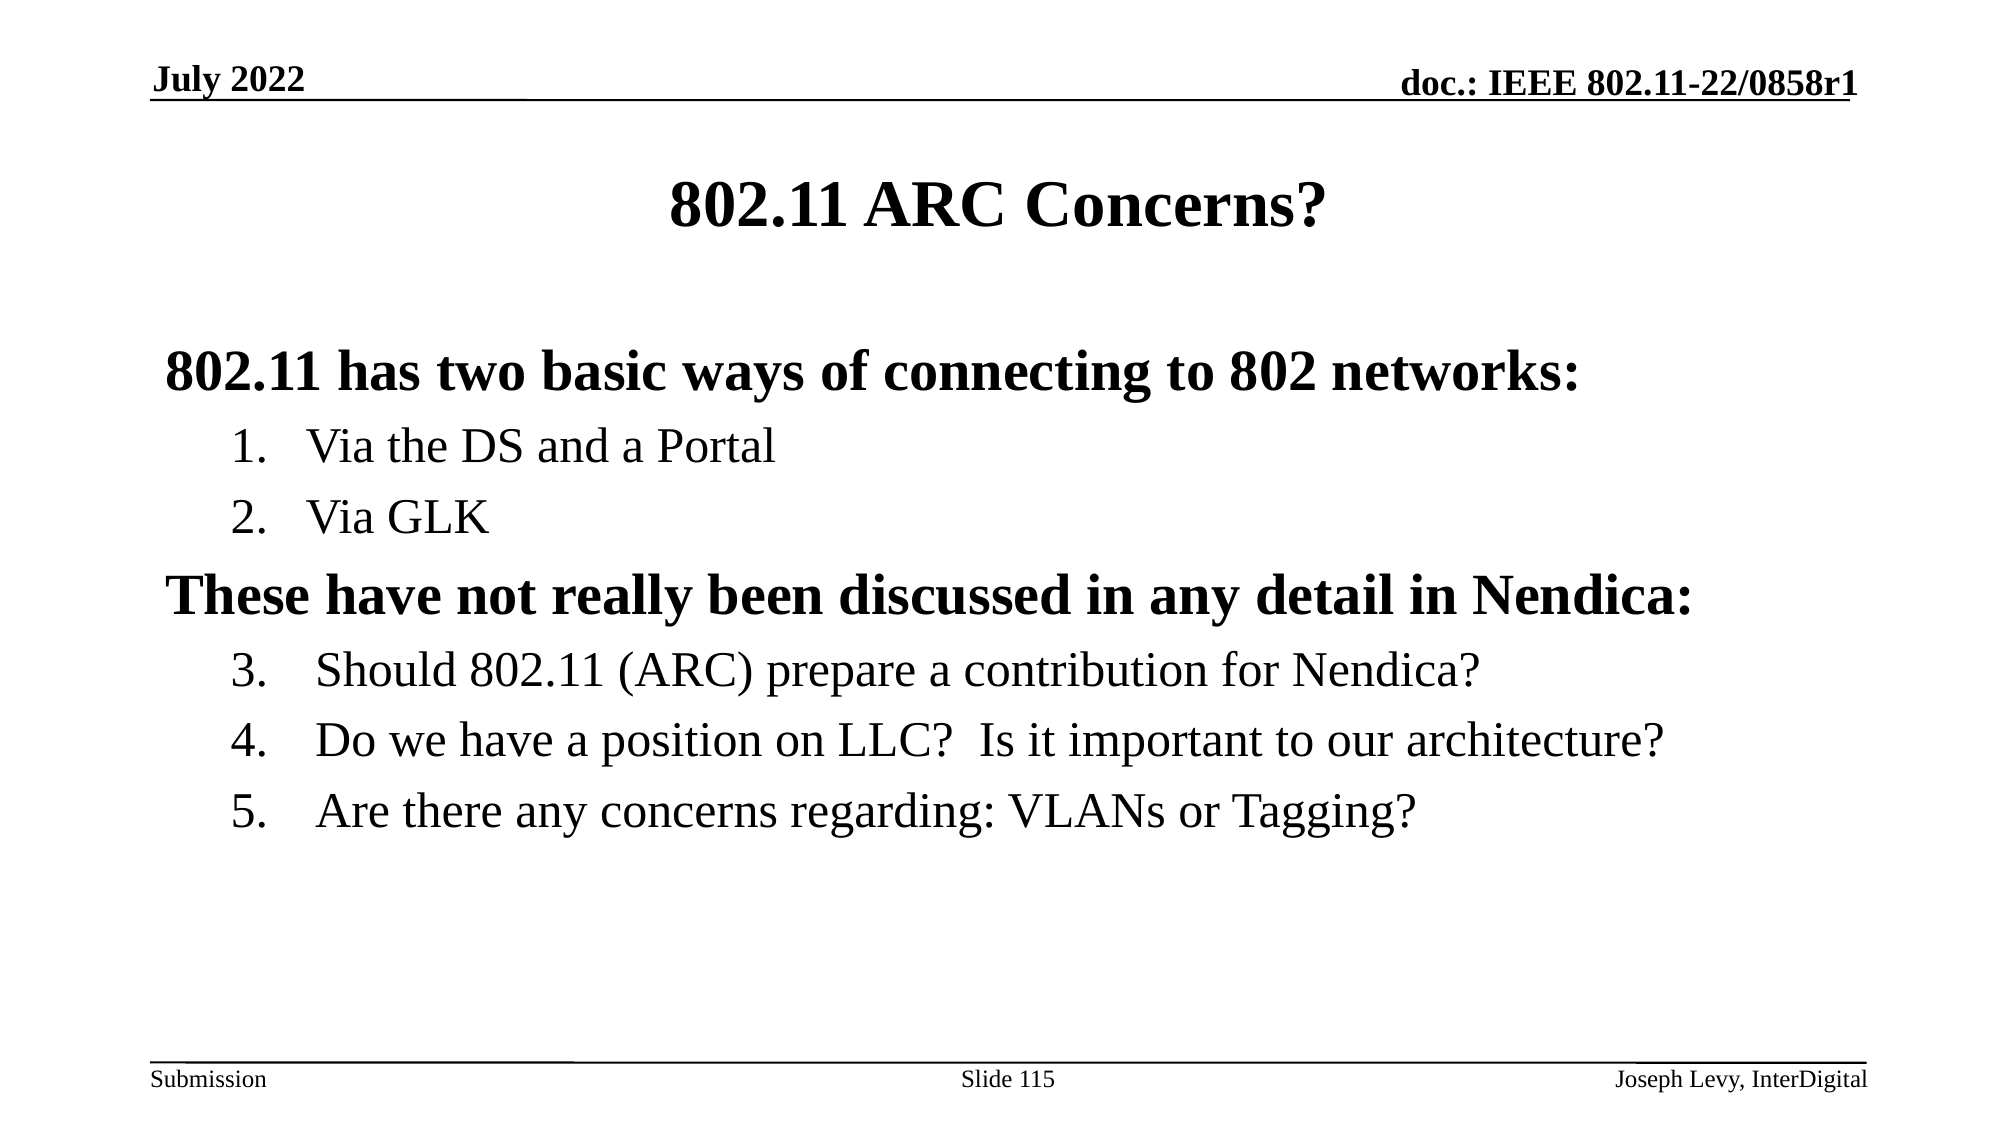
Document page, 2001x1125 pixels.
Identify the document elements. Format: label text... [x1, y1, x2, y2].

title 802.11 ARC Concerns? [149, 112, 1850, 288]
footer Joseph Levy, InterDigital [1171, 1061, 1869, 1093]
list 802.11 has two basic ways of connecting to 802 networks: Via the DS and a Portal Via GLK These have not really been discussed in any detail in Nendica: Should 802.11 (ARC) prepare a contribution for Nendica? Do we have a position on LLC? Is it important to our architecture? Are there any concerns regarding: VLANs or Tagging? [149, 324, 1850, 1000]
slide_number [152, 54, 563, 100]
slide_number Slide 115 [950, 1061, 1067, 1123]
